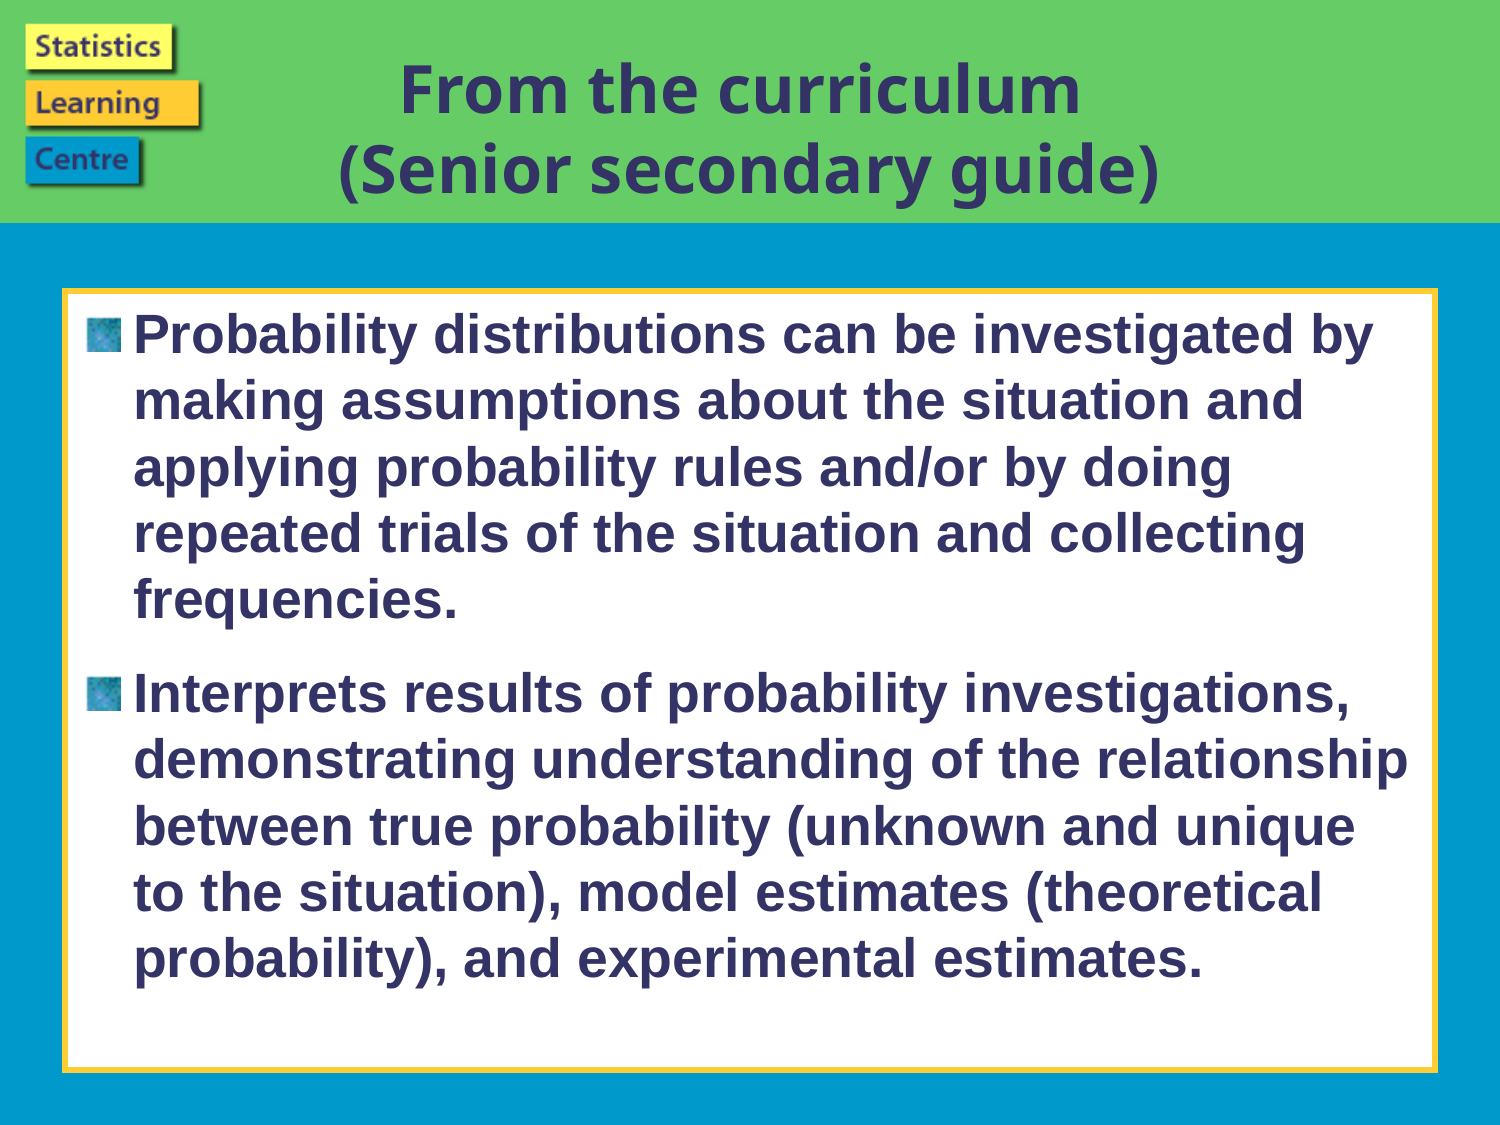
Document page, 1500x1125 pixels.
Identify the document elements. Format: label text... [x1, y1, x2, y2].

picture [0, 0, 1500, 222]
picture [79, 310, 121, 352]
picture [79, 669, 121, 711]
title From the curriculum (Senior secondary guide) [111, 77, 1388, 177]
list Probability distributions can be investigated by making assumptions about the situation and applying probability rules and/or by doing repeated trials of the situation and collecting frequencies. Interprets results of probability investigations, demonstrating understanding of the relationship between true probability (unknown and unique to the situation), model estimates (theoretical probability), and experimental estimates. [62, 288, 1438, 1073]
